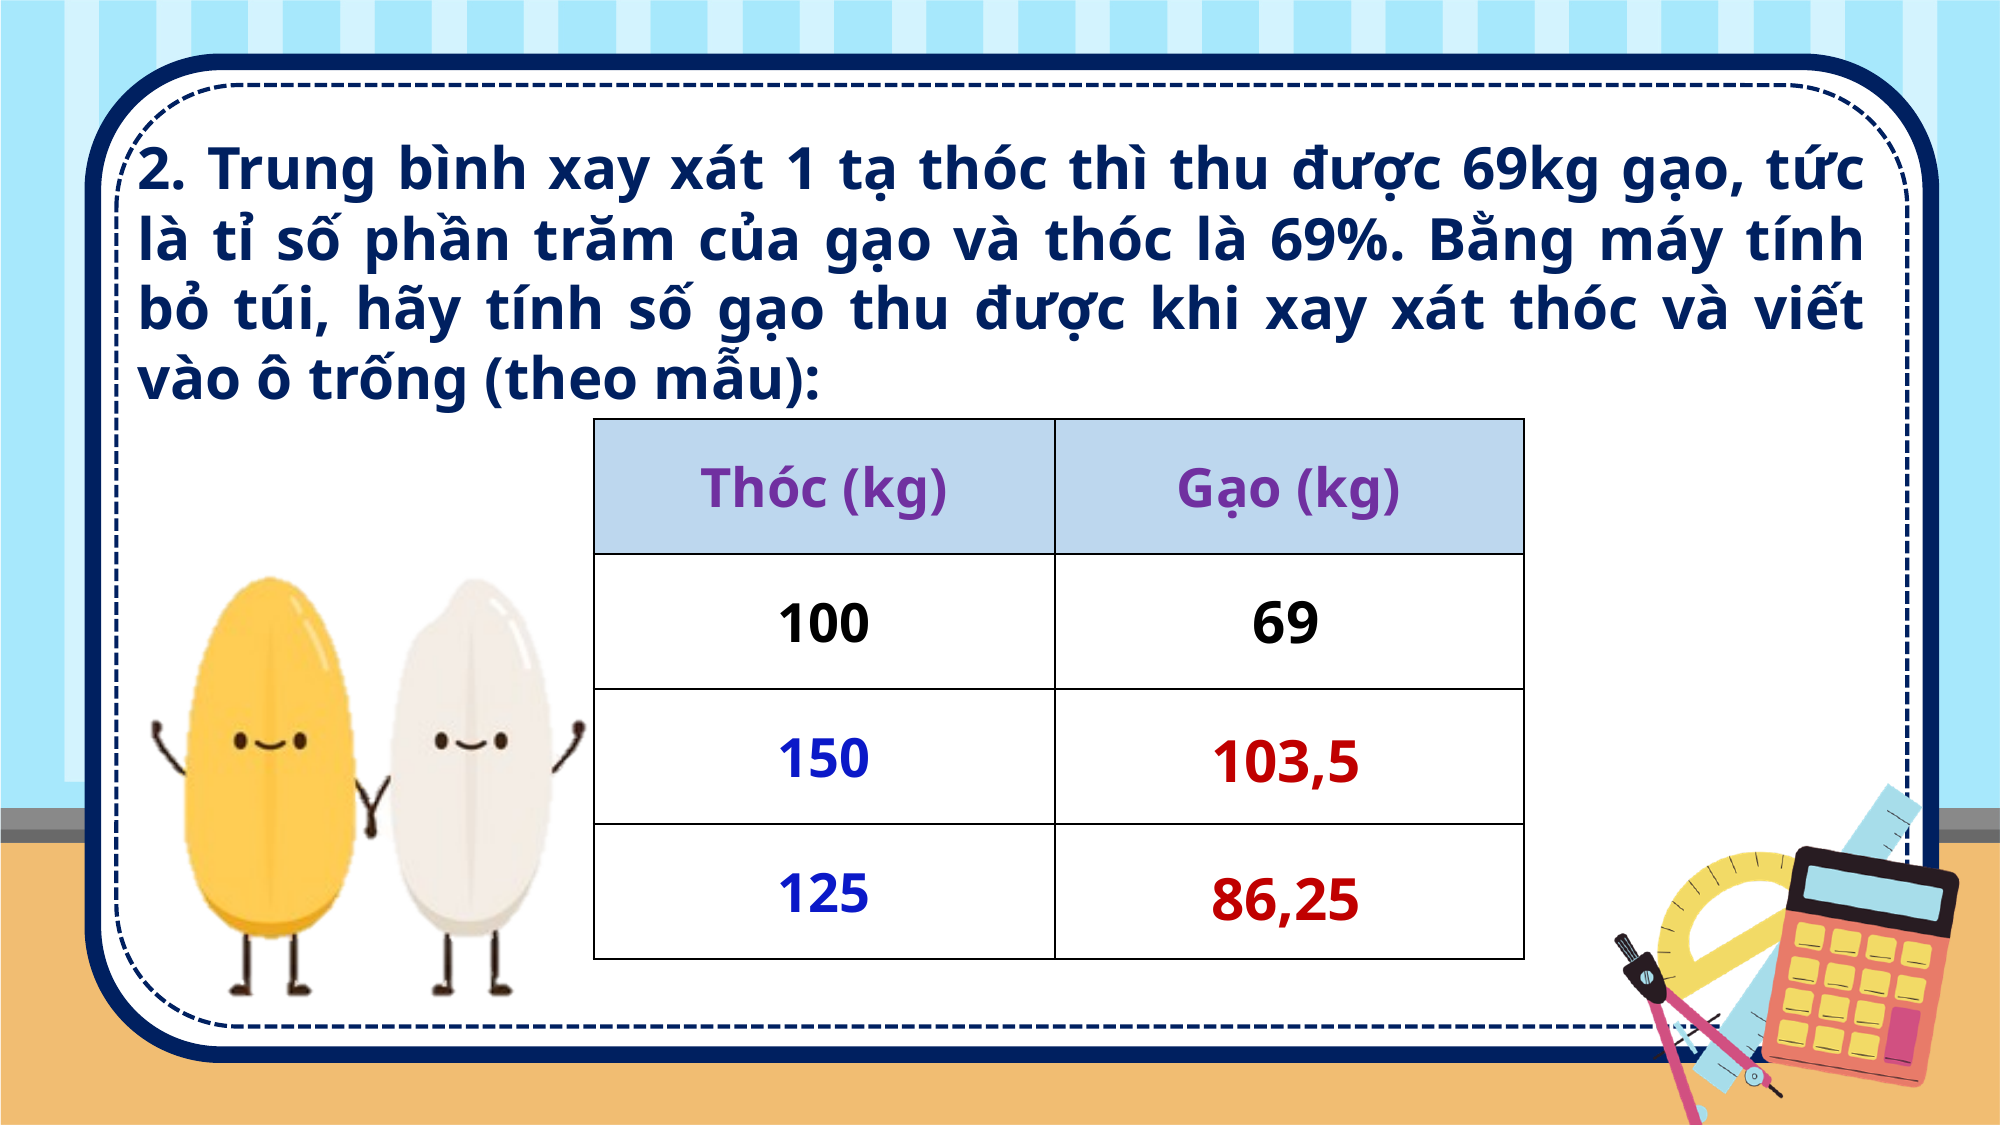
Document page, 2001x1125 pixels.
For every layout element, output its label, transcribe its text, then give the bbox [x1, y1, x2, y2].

text_box 103,5 [1170, 717, 1402, 802]
table_cell [1056, 555, 1523, 688]
table_cell 125 [672, 825, 1054, 958]
table_cell 100 [672, 555, 1054, 688]
table_cell [1056, 690, 1523, 823]
text_box 86,25 [1171, 854, 1402, 939]
table_cell 150 [672, 690, 1054, 823]
table_cell [1056, 825, 1523, 958]
picture [0, 0, 2000, 1125]
text_box 69 [1202, 577, 1371, 663]
table_header Thóc (kg) [595, 420, 1054, 553]
text_box 2. Trung bình xay xát 1 tạ thóc thì thu được 69kg gạo, tức là tỉ số phần trăm của gạo và thóc là 69%. Bằng máy tính bỏ túi, hãy tính số gạo thu được khi xay xát thóc và viết vào ô trống (theo mẫu): [122, 124, 1881, 419]
table_header Gạo (kg) [1056, 420, 1523, 553]
